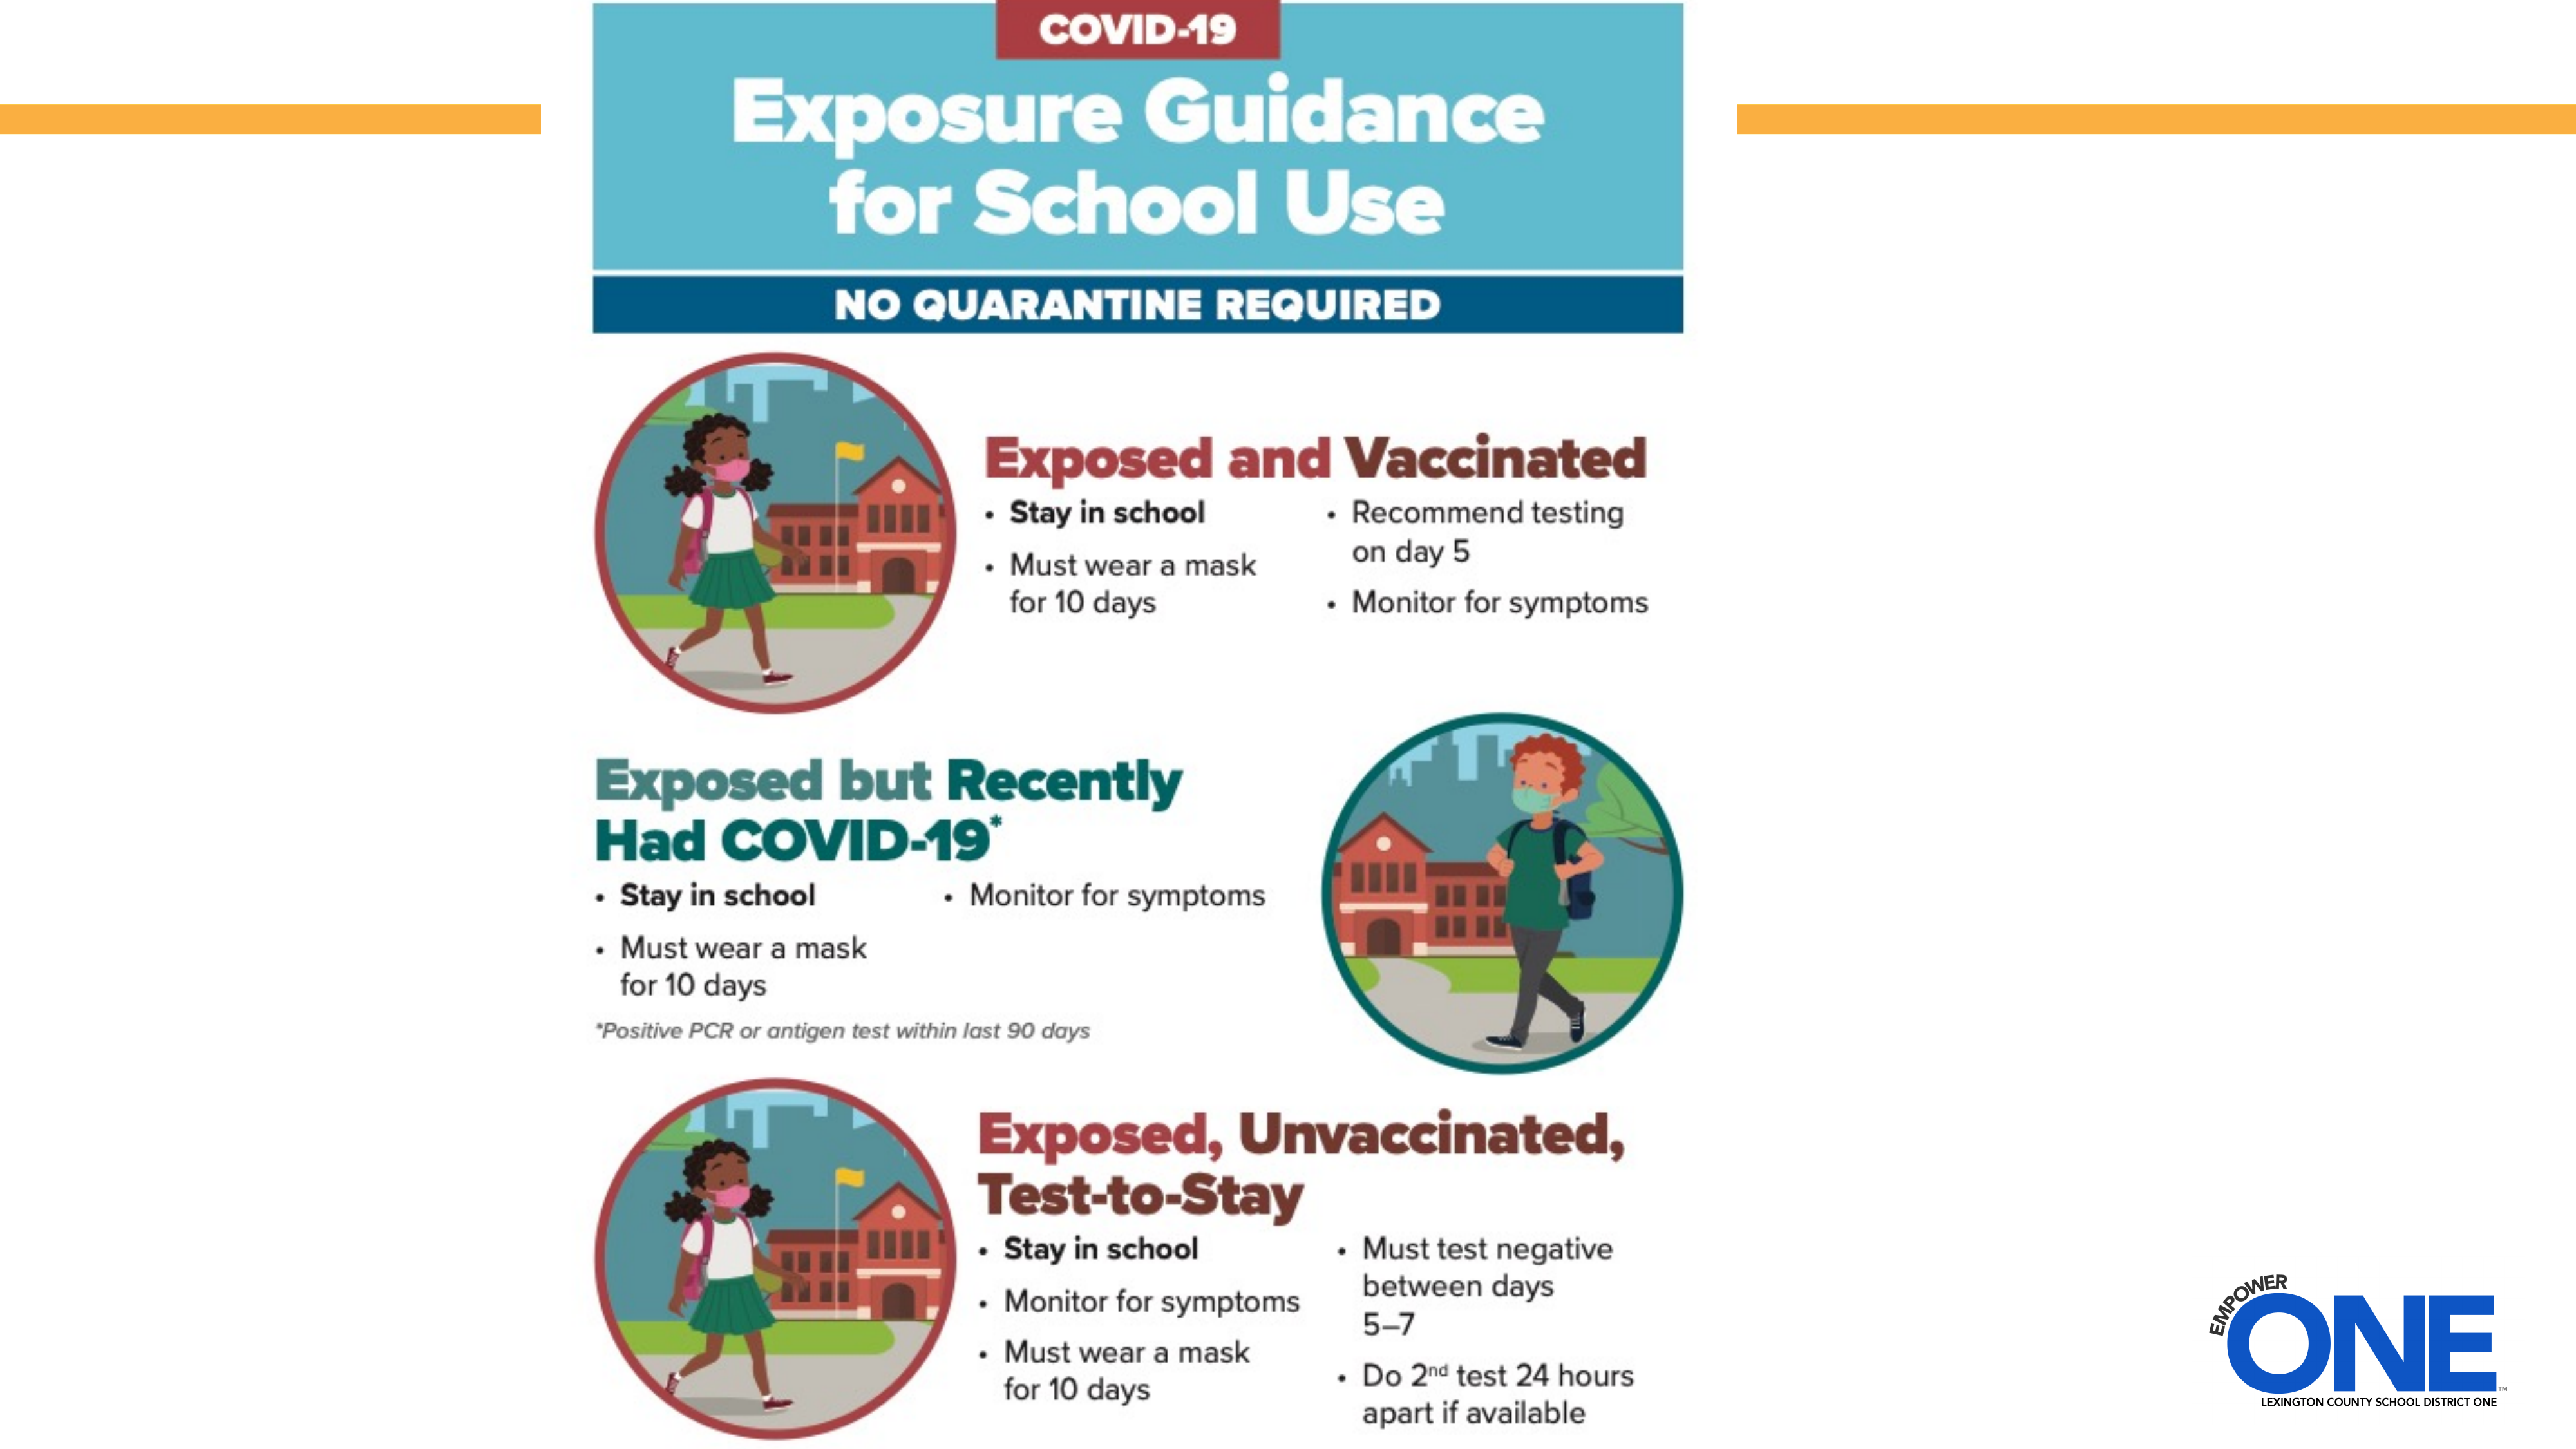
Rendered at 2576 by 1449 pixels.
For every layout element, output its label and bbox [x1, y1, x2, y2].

picture [2192, 1256, 2525, 1425]
picture [541, 0, 1737, 1449]
